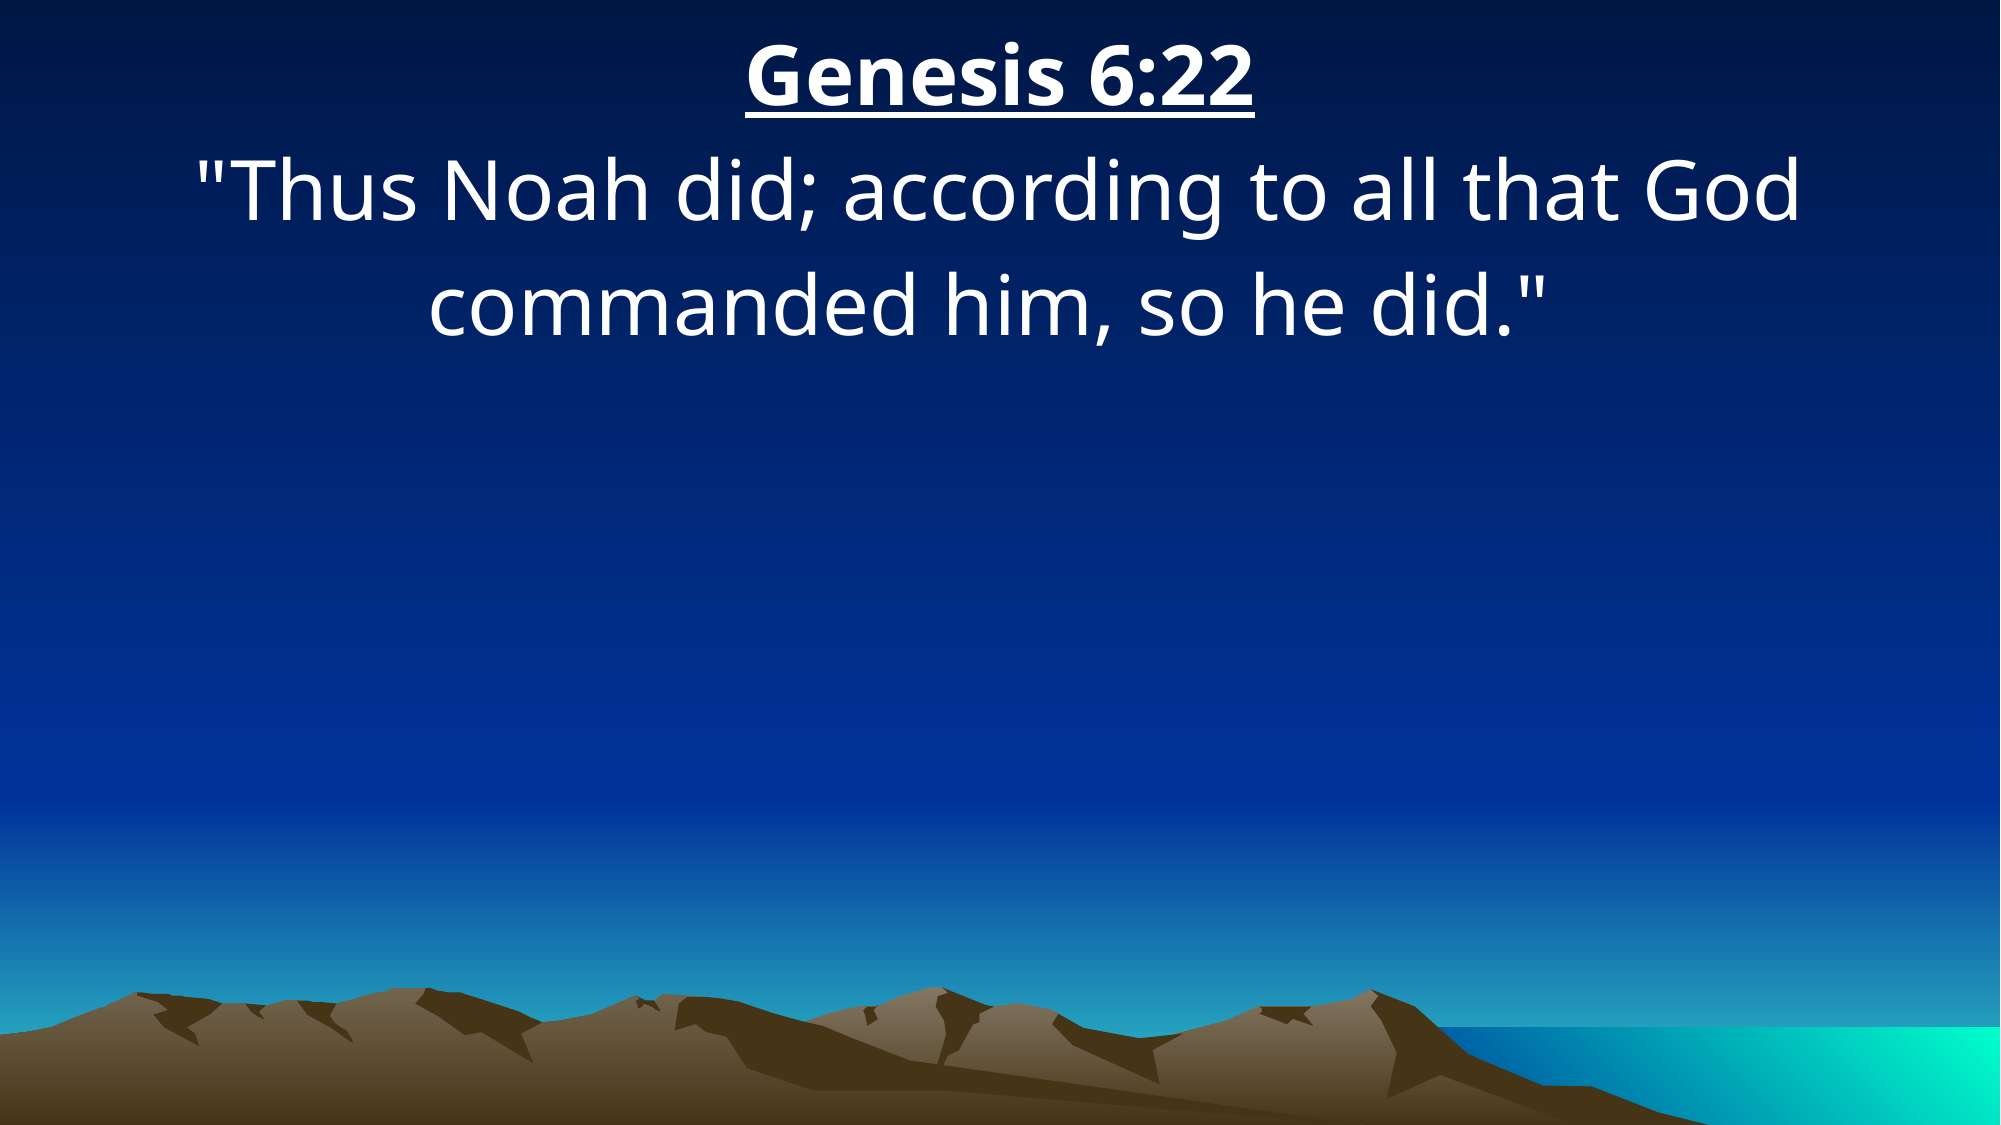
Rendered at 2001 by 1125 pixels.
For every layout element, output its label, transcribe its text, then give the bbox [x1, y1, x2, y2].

text_box Genesis 6:22 "Thus Noah did; according to all that God commanded him, so he did." [0, 0, 2000, 900]
